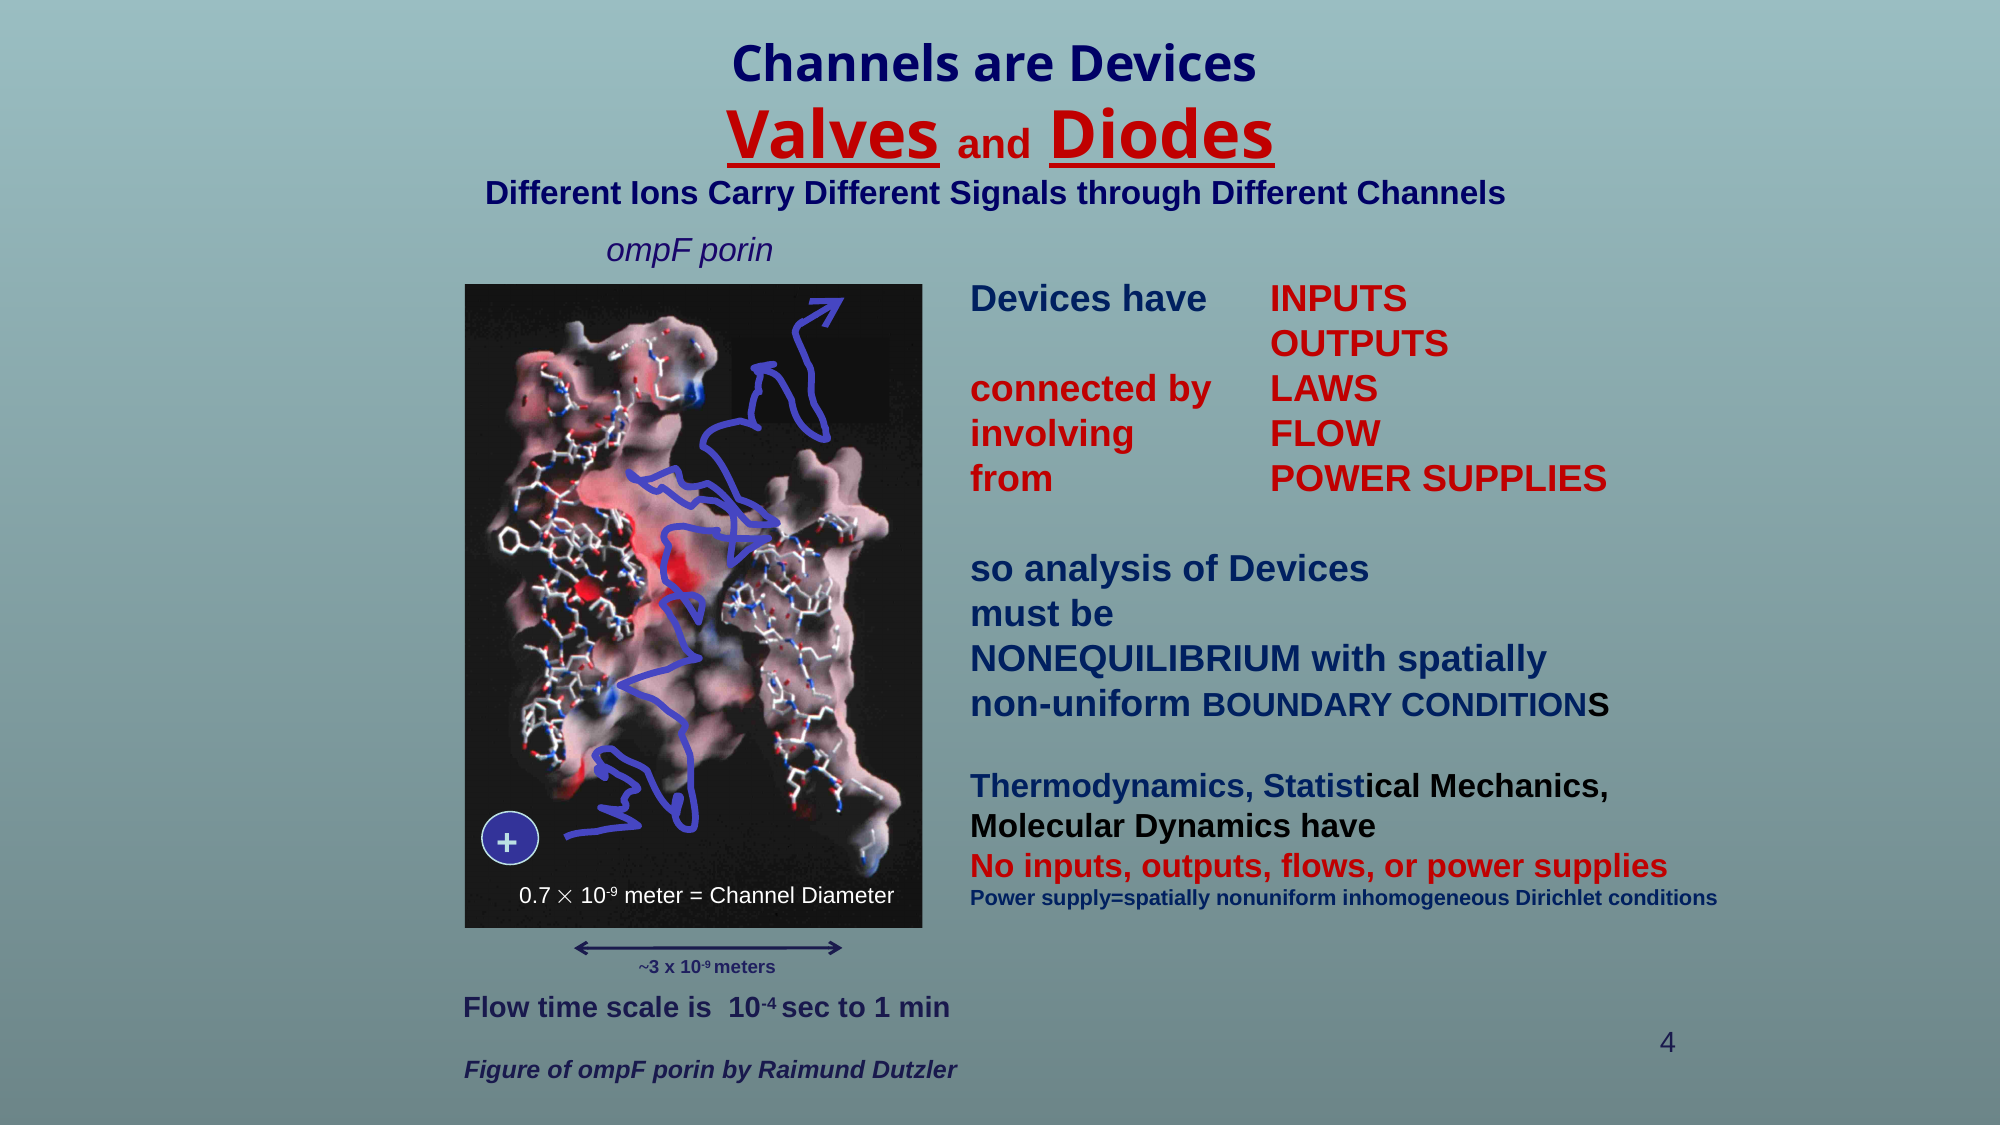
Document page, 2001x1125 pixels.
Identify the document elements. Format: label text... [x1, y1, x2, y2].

slide_number 4 [1345, 1016, 1692, 1092]
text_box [444, 220, 978, 1092]
text_box Channels are Devices Valves and Diodes Different Ions Carry Different Signals through Different Channels [313, 24, 1689, 219]
text_box Devices have INPUTS OUTPUTS connected by LAWS involving FLOW from POWER SUPPLIES so analysis of Devices must be NONEQUILIBRIUM with spatially non-uniform BOUNDARY CONDITIONS Thermodynamics, Statistical Mechanics, Molecular Dynamics have No inputs, outputs, flows, or power supplies Power supply=spatially nonuniform inhomogeneous Dirichlet conditions [982, 266, 1740, 918]
